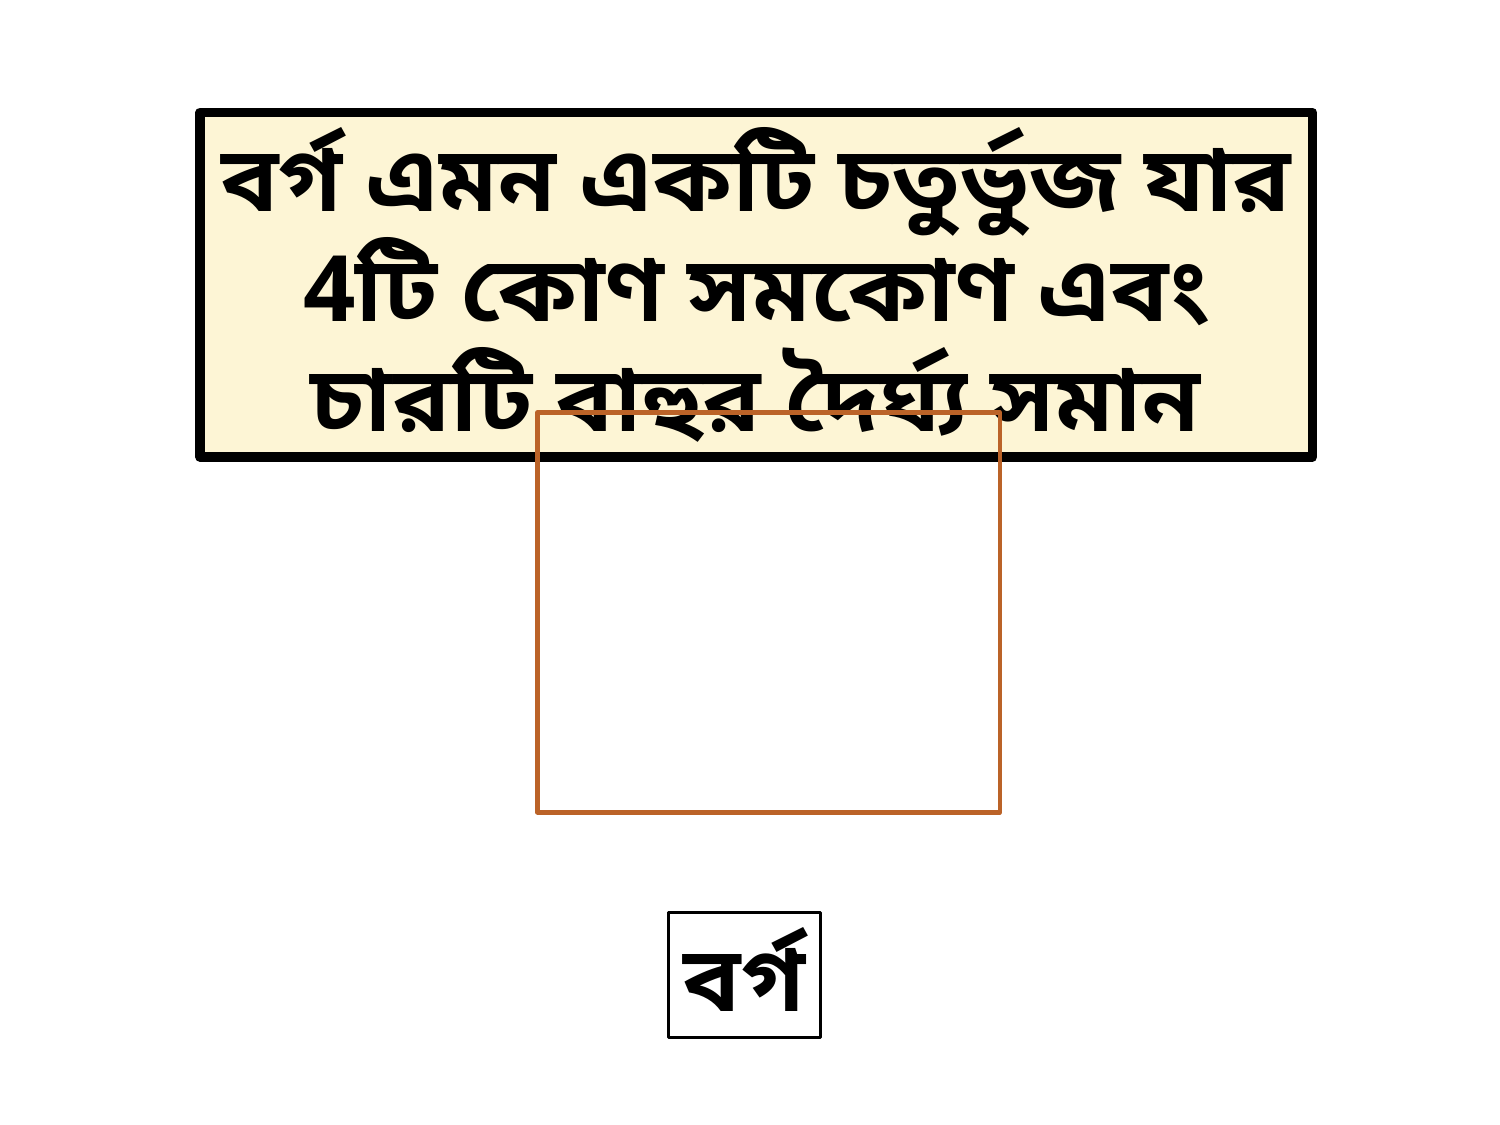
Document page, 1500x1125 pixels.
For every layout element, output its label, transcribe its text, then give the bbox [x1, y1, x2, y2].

text_box [535, 410, 1002, 815]
text_box বর্গ এমন একটি চতুর্ভুজ যার 4টি কোণ সমকোণ এবং চারটি বাহুর দৈর্ঘ্য সমান [199, 112, 1313, 458]
text_box বর্গ [668, 912, 821, 1038]
